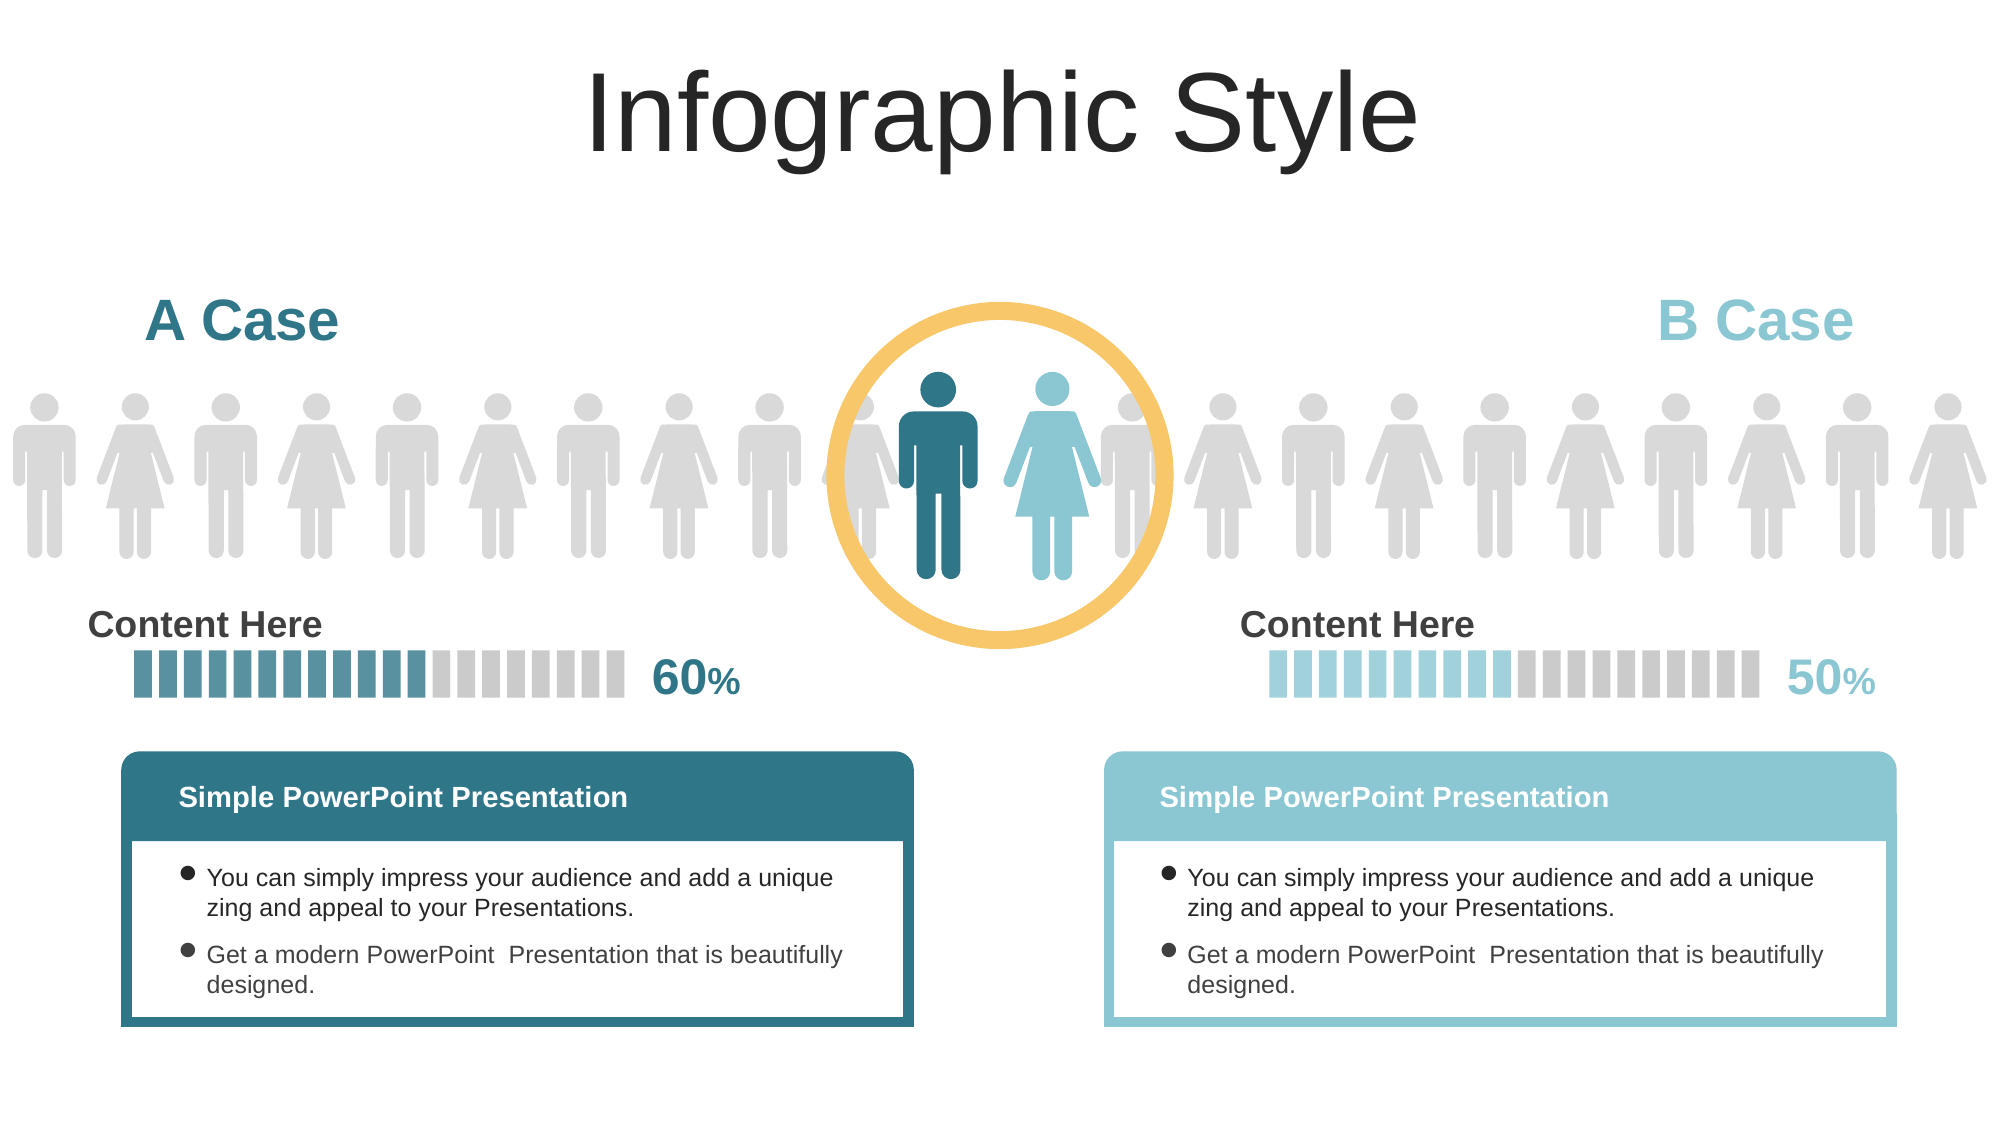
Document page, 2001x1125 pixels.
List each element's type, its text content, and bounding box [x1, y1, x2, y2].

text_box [13, 393, 898, 559]
text_box [846, 300, 1154, 393]
text_box B Case [1642, 275, 1870, 360]
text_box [1109, 756, 1892, 1022]
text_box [120, 599, 757, 713]
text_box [1102, 393, 1987, 559]
text_box A Case [130, 275, 356, 360]
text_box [1269, 599, 1892, 713]
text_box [126, 756, 909, 1022]
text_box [898, 371, 1102, 581]
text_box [163, 853, 876, 1008]
text_box [846, 559, 1154, 651]
list Infographic Style [53, 55, 1952, 175]
